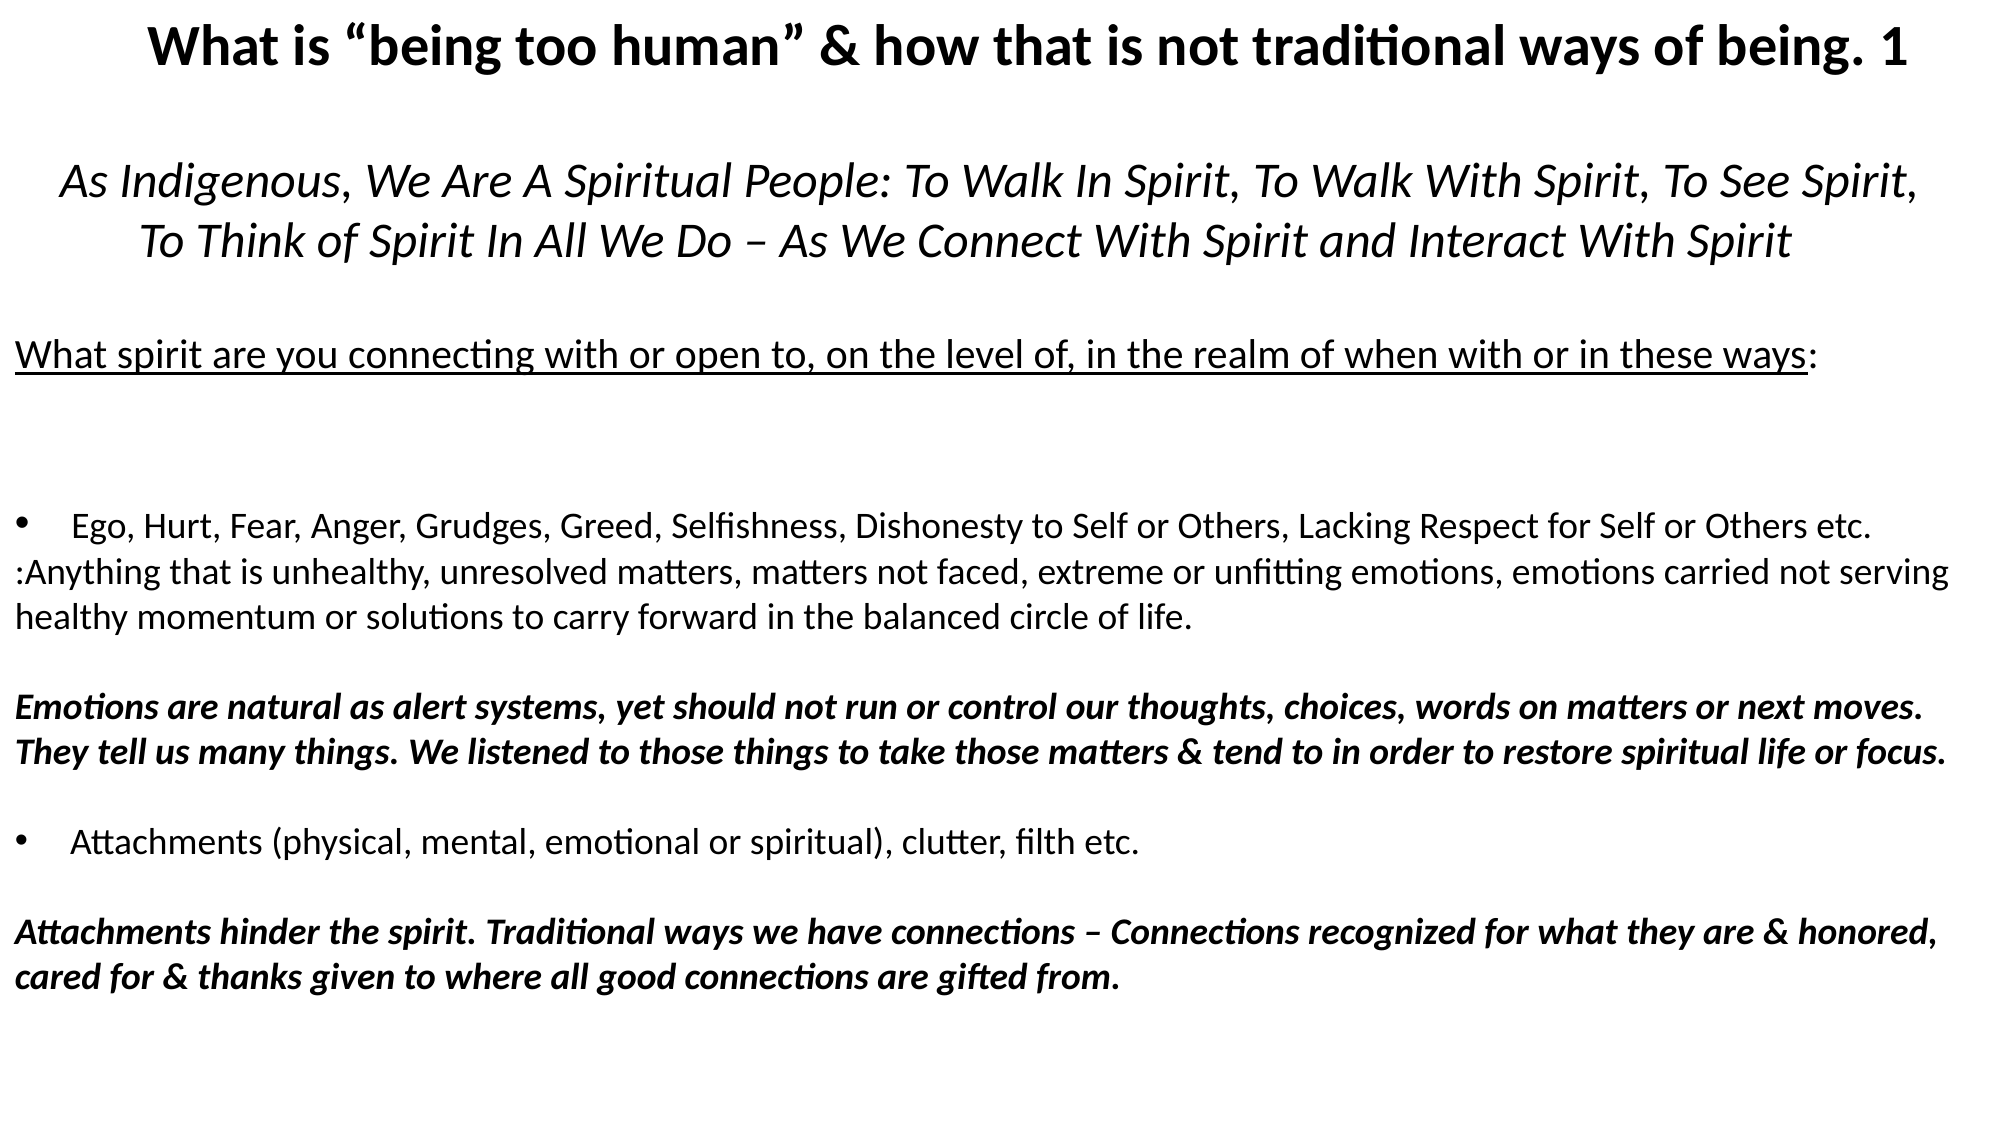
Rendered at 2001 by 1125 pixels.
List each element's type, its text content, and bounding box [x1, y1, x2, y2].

text_box What is “being too human” & how that is not traditional ways of being. 1 As Indigenous, We Are A Spiritual People: To Walk In Spirit, To Walk With Spirit, To See Spirit, To Think of Spirit In All We Do – As We Connect With Spirit and Interact With Spirit What spirit are you connecting with or open to, on the level of, in the realm of when with or in these ways: Ego, Hurt, Fear, Anger, Grudges, Greed, Selfishness, Dishonesty to Self or Others, Lacking Respect for Self or Others etc. :Anything that is unhealthy, unresolved matters, matters not faced, extreme or unfitting emotions, emotions carried not serving healthy momentum or solutions to carry forward in the balanced circle of life. Emotions are natural as alert systems, yet should not run or control our thoughts, choices, words on matters or next moves. They tell us many things. We listened to those things to take those matters & tend to in order to restore spiritual life or focus. Attachments (physical, mental, emotional or spiritual), clutter, filth etc. Attachments hinder the spirit. Traditional ways we have connections – Connections recognized for what they are & honored, cared for & thanks given to where all good connections are gifted from. [0, 0, 2000, 1125]
